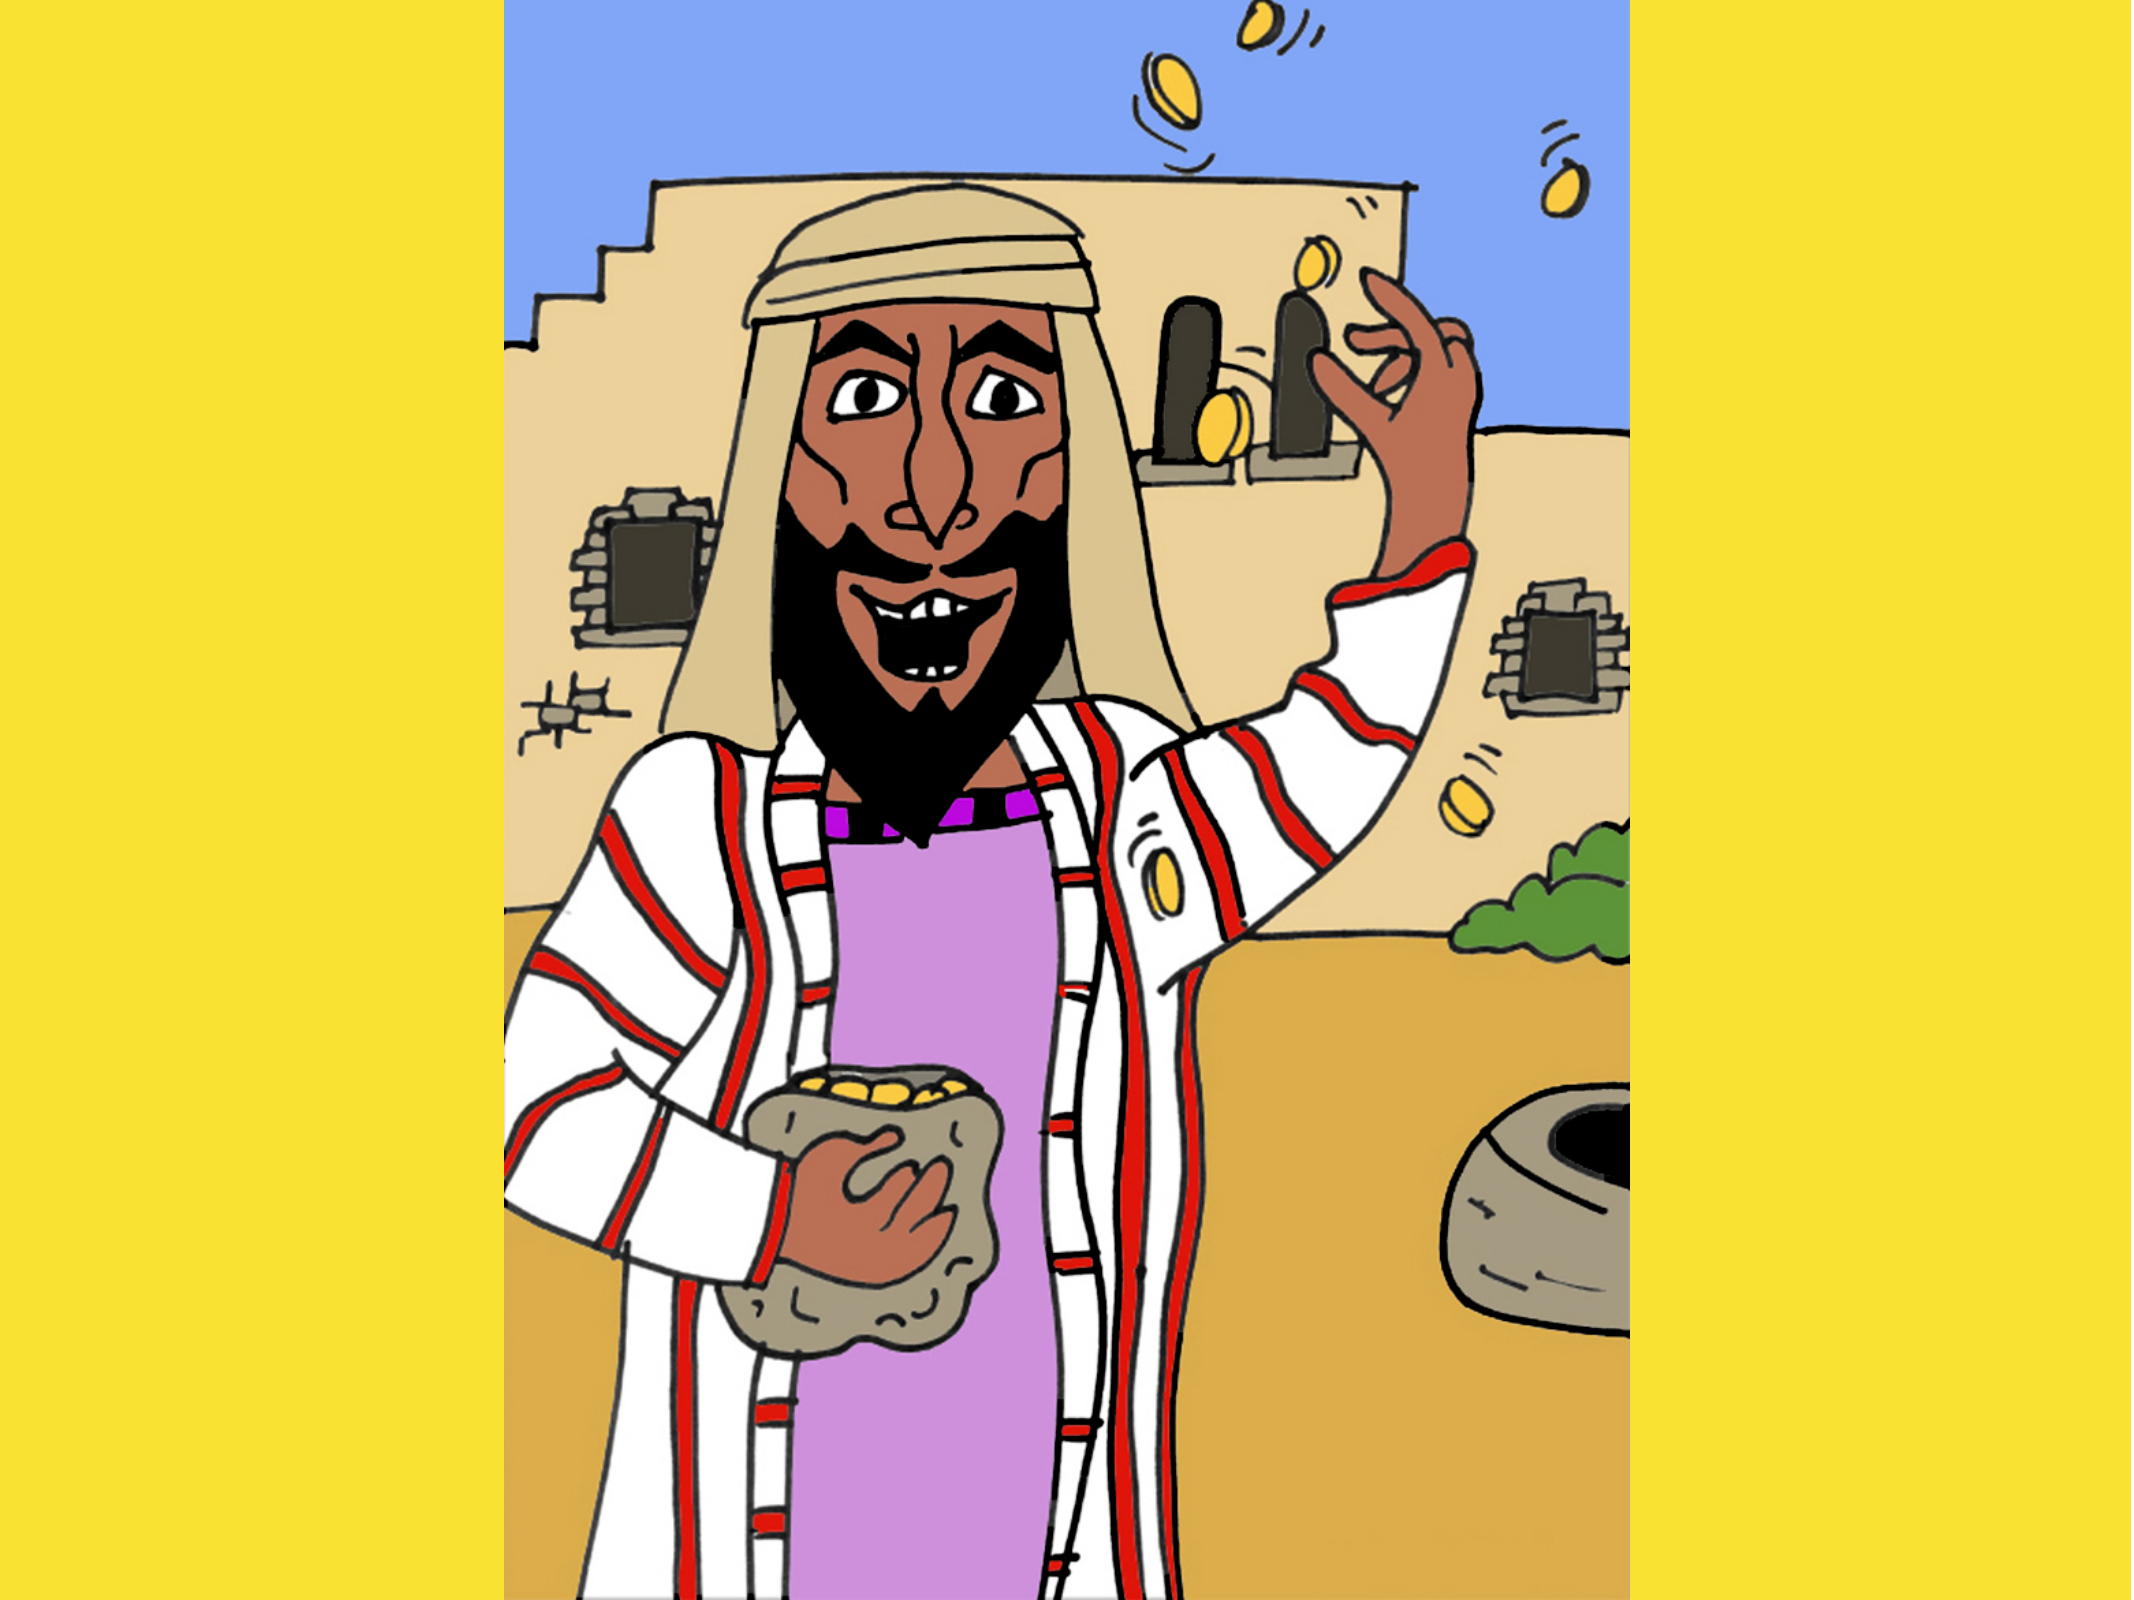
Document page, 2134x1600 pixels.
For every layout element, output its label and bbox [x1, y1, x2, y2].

text_box [0, 0, 503, 1600]
picture [503, 0, 1630, 1600]
text_box [1630, 0, 2132, 1600]
